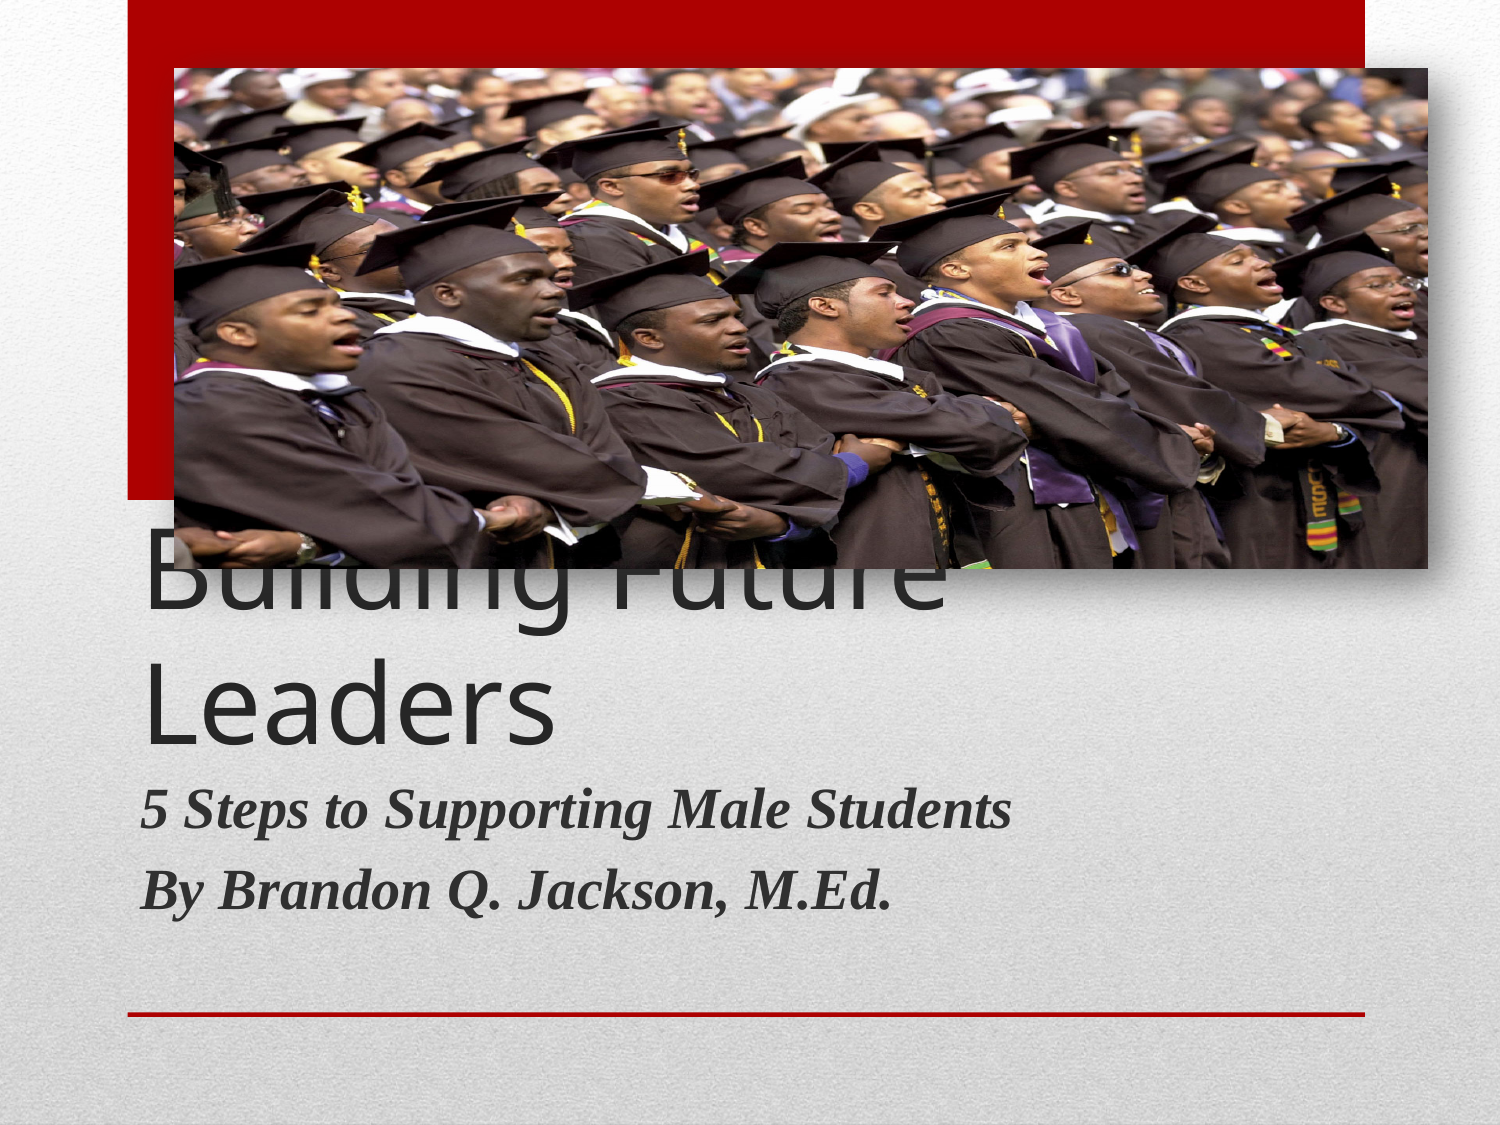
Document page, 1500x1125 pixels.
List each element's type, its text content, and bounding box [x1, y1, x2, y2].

subtitle 5 Steps to Supporting Male Students By Brandon Q. Jackson, M.Ed. [125, 762, 1250, 1013]
picture [174, 67, 1429, 570]
title Building Future Leaders [125, 525, 1363, 775]
